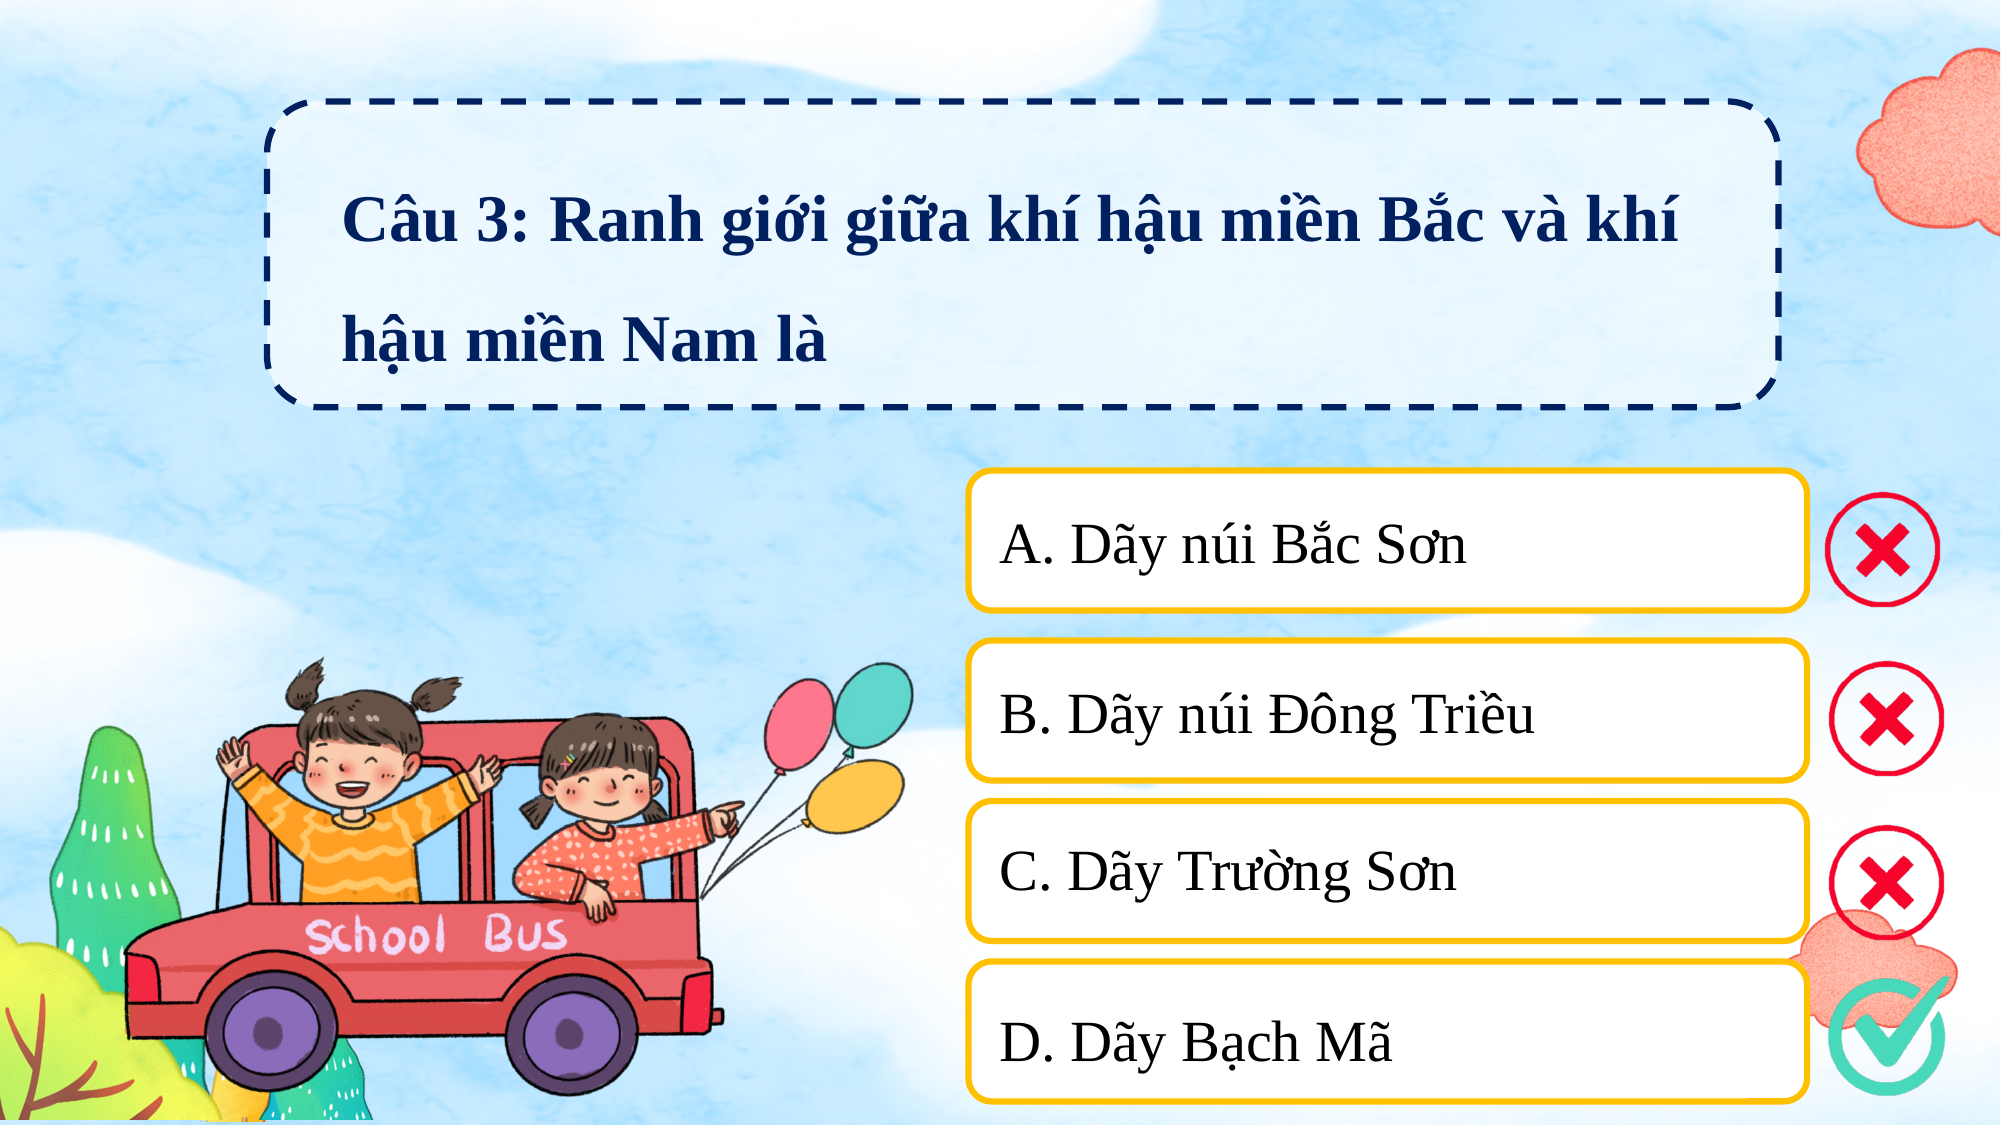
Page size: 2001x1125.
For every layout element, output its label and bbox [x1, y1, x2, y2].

text_box [968, 640, 1808, 781]
text_box [968, 470, 1808, 611]
text_box [267, 101, 1779, 408]
picture [0, 0, 2001, 1125]
text_box [968, 800, 1808, 941]
text_box [968, 961, 1789, 1102]
